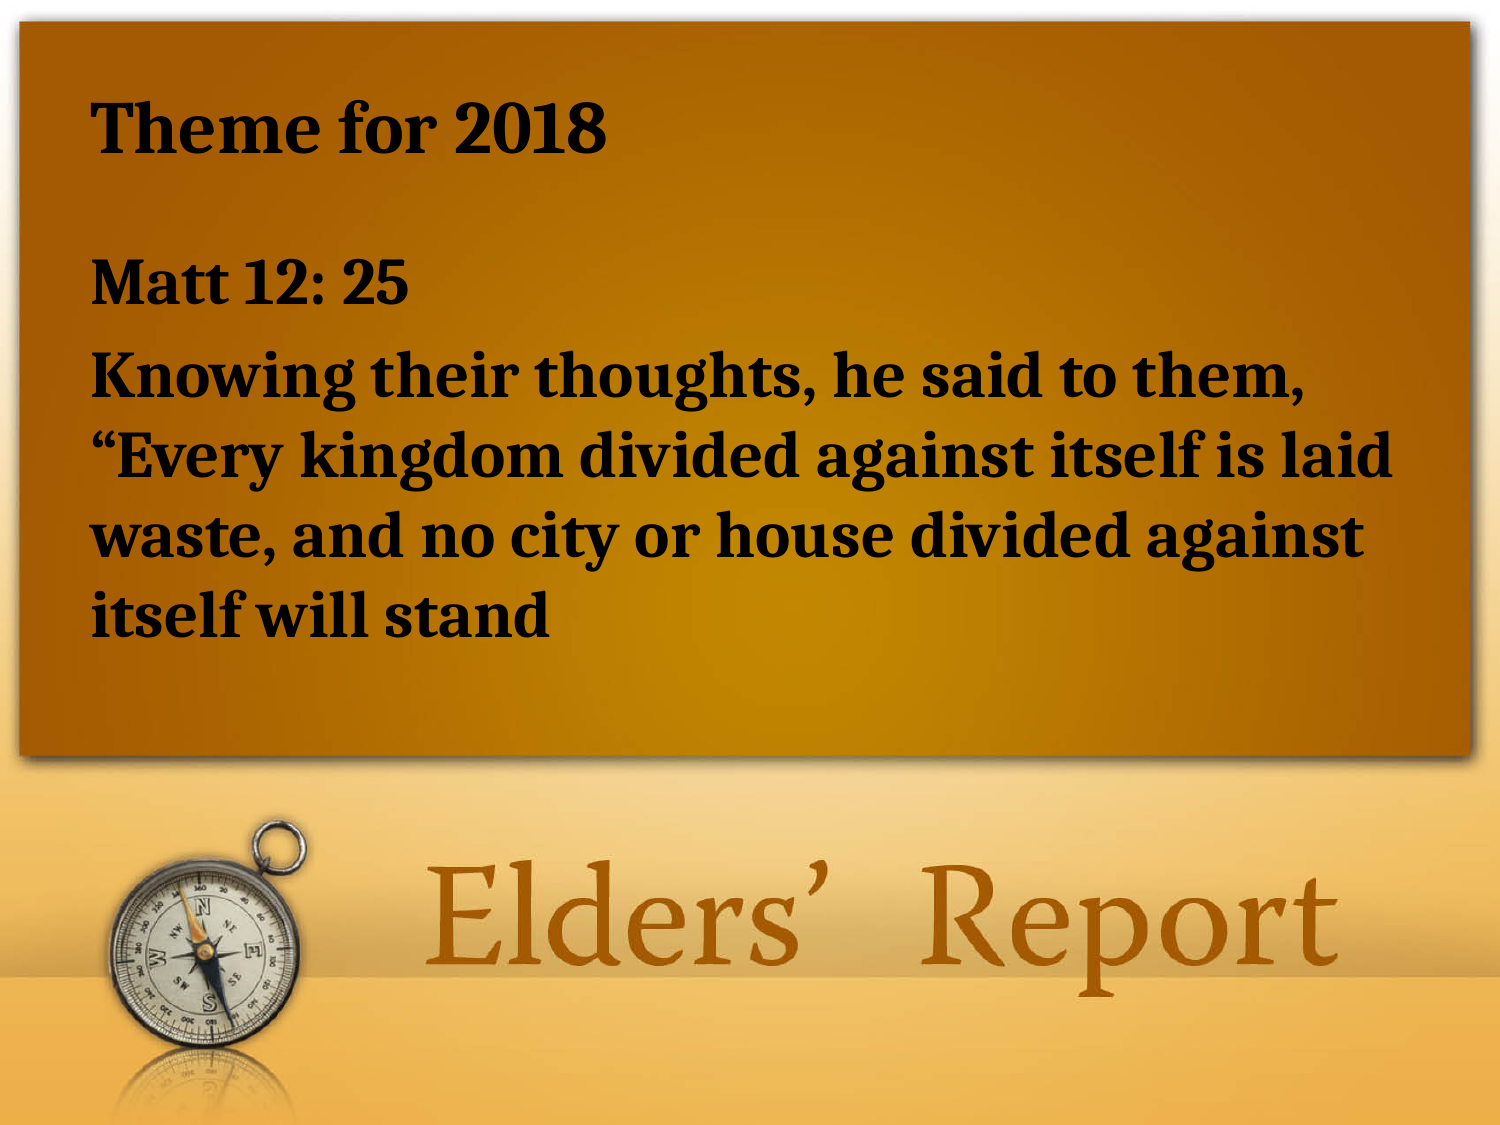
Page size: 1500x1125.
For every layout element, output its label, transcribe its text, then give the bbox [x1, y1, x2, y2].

list Matt 12: 25 Knowing their thoughts, he said to them, “Every kingdom divided against itself is laid waste, and no city or house divided against itself will stand [75, 229, 1425, 738]
title Theme for 2018 [75, 45, 1425, 203]
picture [0, 0, 1500, 1125]
